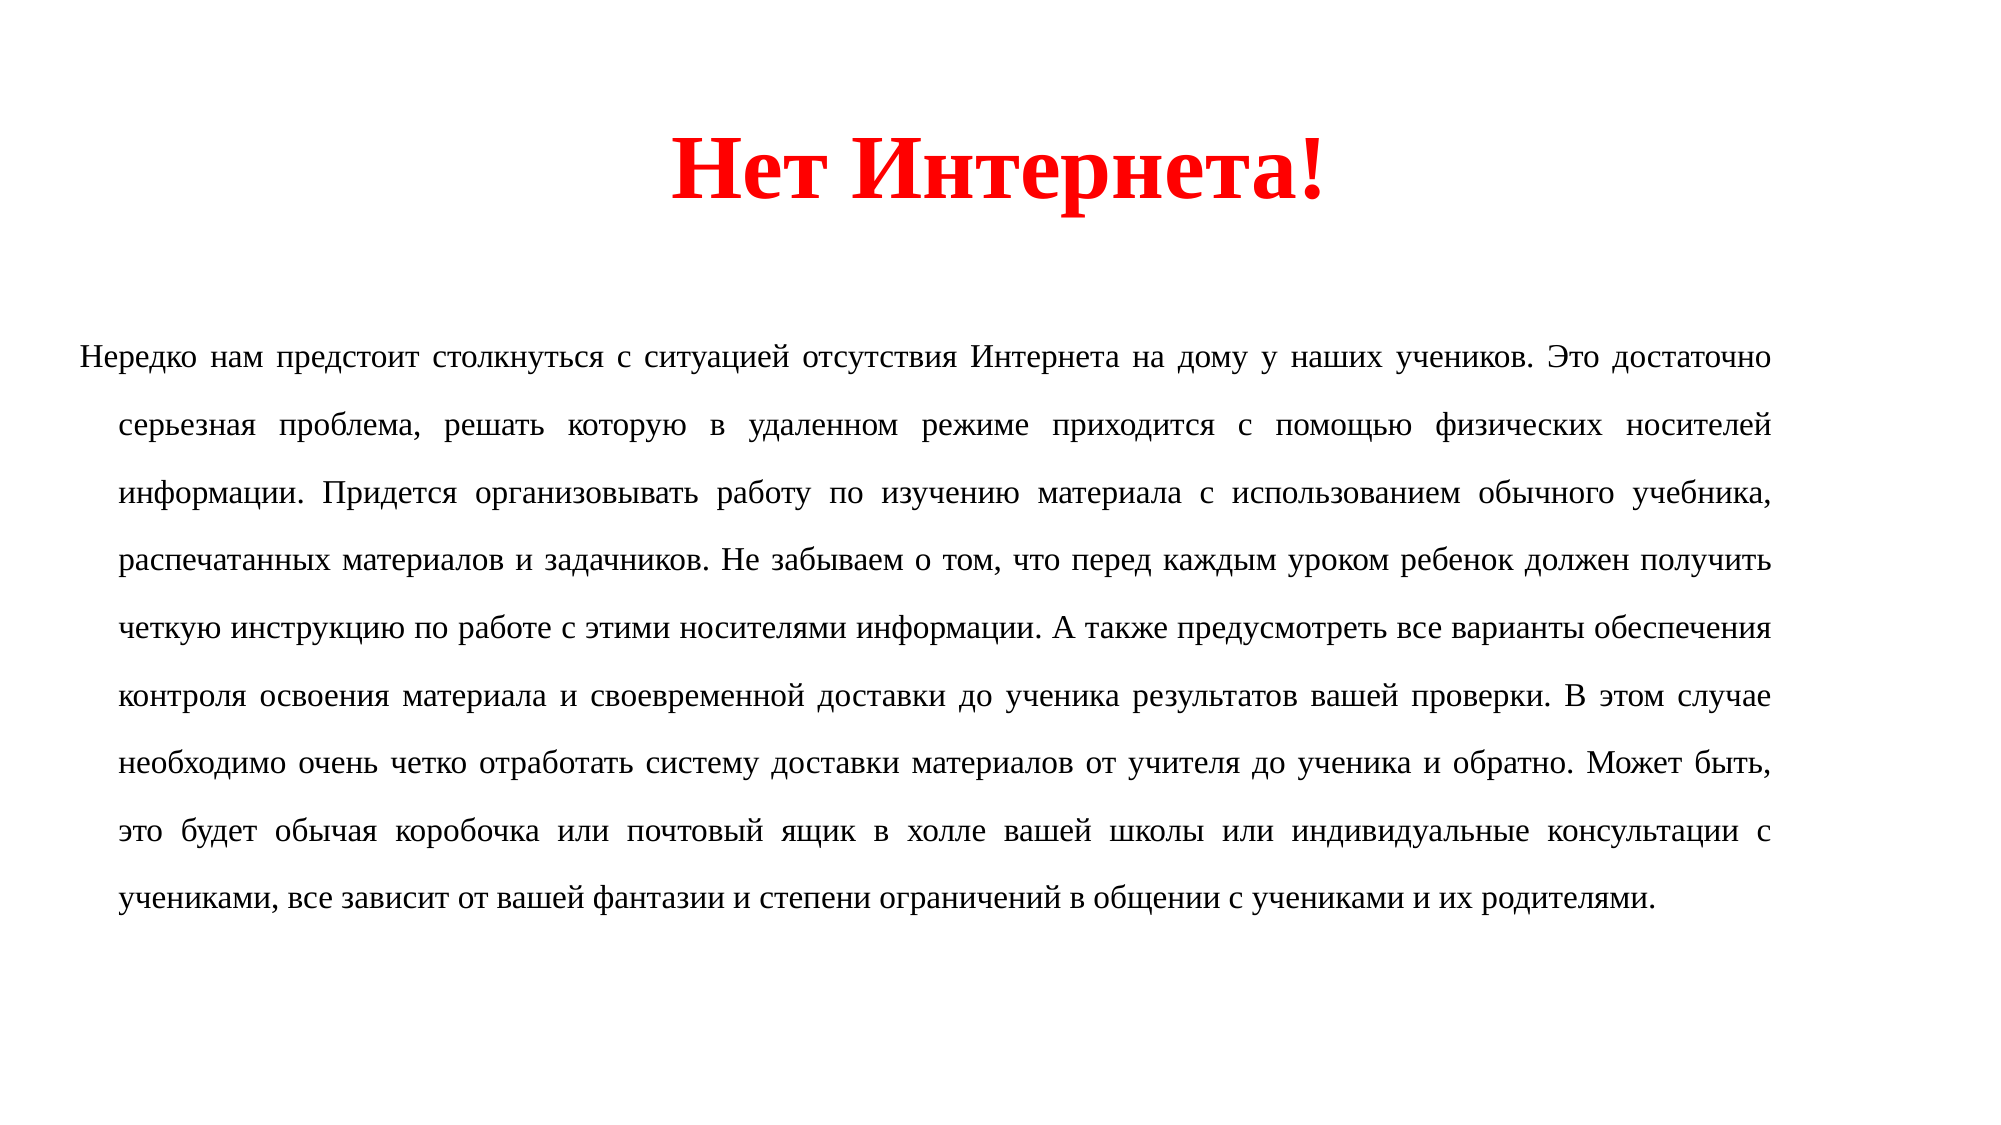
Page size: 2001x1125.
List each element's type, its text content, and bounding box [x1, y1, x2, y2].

list Нередко нам предстоит столкнуться с ситуацией отсутствия Интернета на дому у наших учеников. Это достаточно серьезная проблема, решать которую в удаленном режиме приходится с помощью физических носителей информации. Придется организовывать работу по изучению материала с использованием обычного учебника, распечатанных материалов и задачников. Не забываем о том, что перед каждым уроком ребенок должен получить четкую инструкцию по работе с этими носителями информации. А также предусмотреть все варианты обеспечения контроля освоения материала и своевременной доставки до ученика результатов вашей проверки. В этом случае необходимо очень четко отработать систему доставки материалов от учителя до ученика и обратно. Может быть, это будет обычая коробочка или почтовый ящик в холле вашей школы или индивидуальные консультации с учениками, все зависит от вашей фантазии и степени ограничений в общении с учениками и их родителями. [64, 251, 1790, 966]
title Нет Интернета! [137, 59, 1863, 278]
